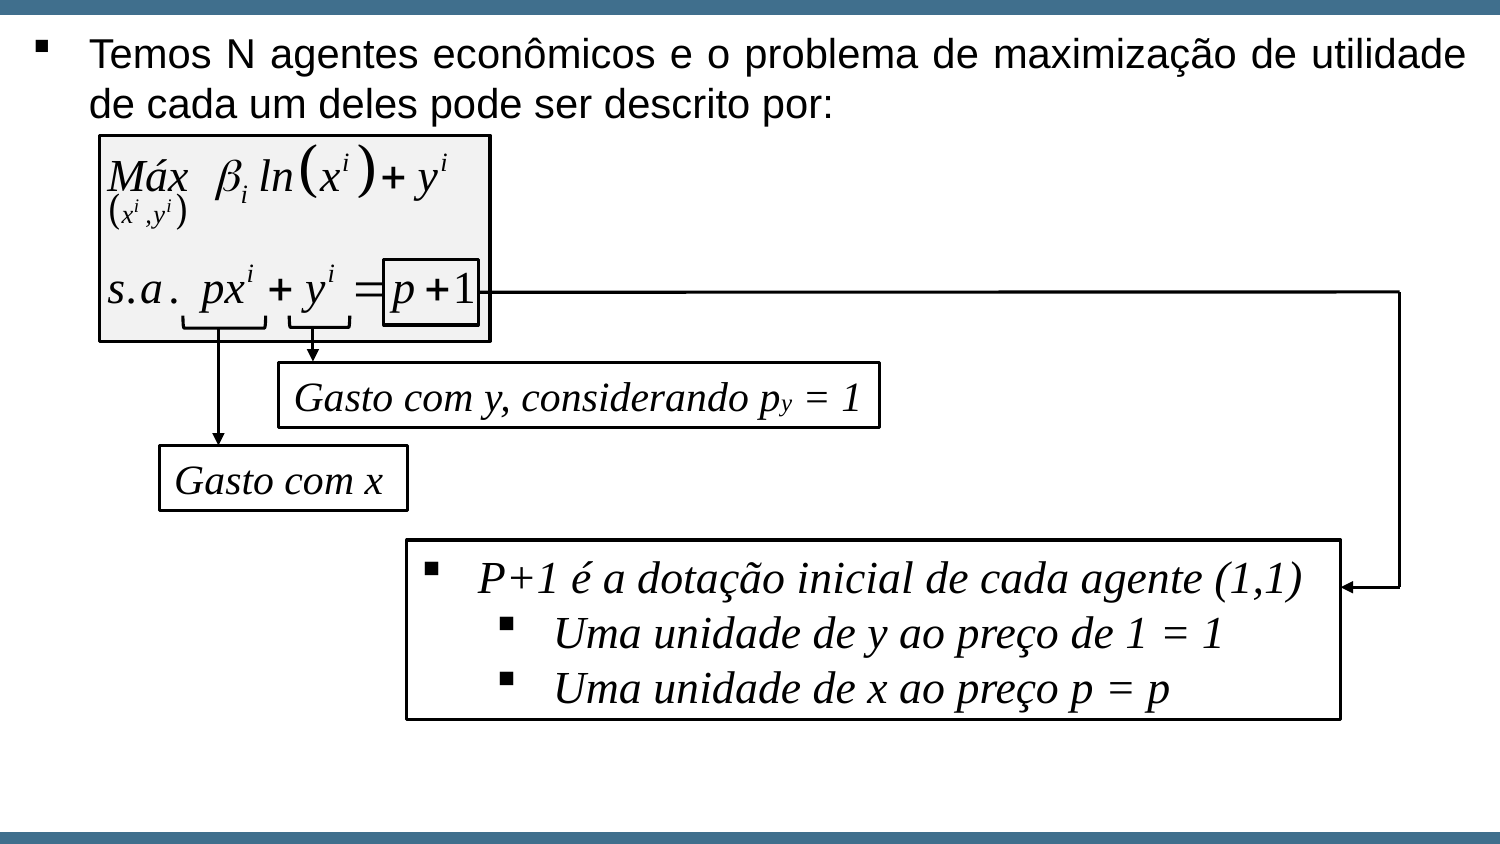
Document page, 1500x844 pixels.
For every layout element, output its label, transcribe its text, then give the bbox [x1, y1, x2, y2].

text_box [95, 134, 495, 290]
text_box Temos N agentes econômicos e o problema de maximização de utilidade de cada um deles pode ser descrito por: [17, 18, 1483, 134]
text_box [99, 138, 479, 323]
text_box [317, 304, 495, 346]
text_box Gasto com y, considerando py = 1 [278, 362, 880, 428]
text_box P+1 é a dotação inicial de cada agente (1,1) Uma unidade de y ao preço de 1 = 1 Uma unidade de x ao preço p = p [406, 540, 1341, 720]
text_box [222, 334, 308, 346]
text_box Gasto com x [159, 445, 408, 511]
text_box [95, 330, 214, 346]
